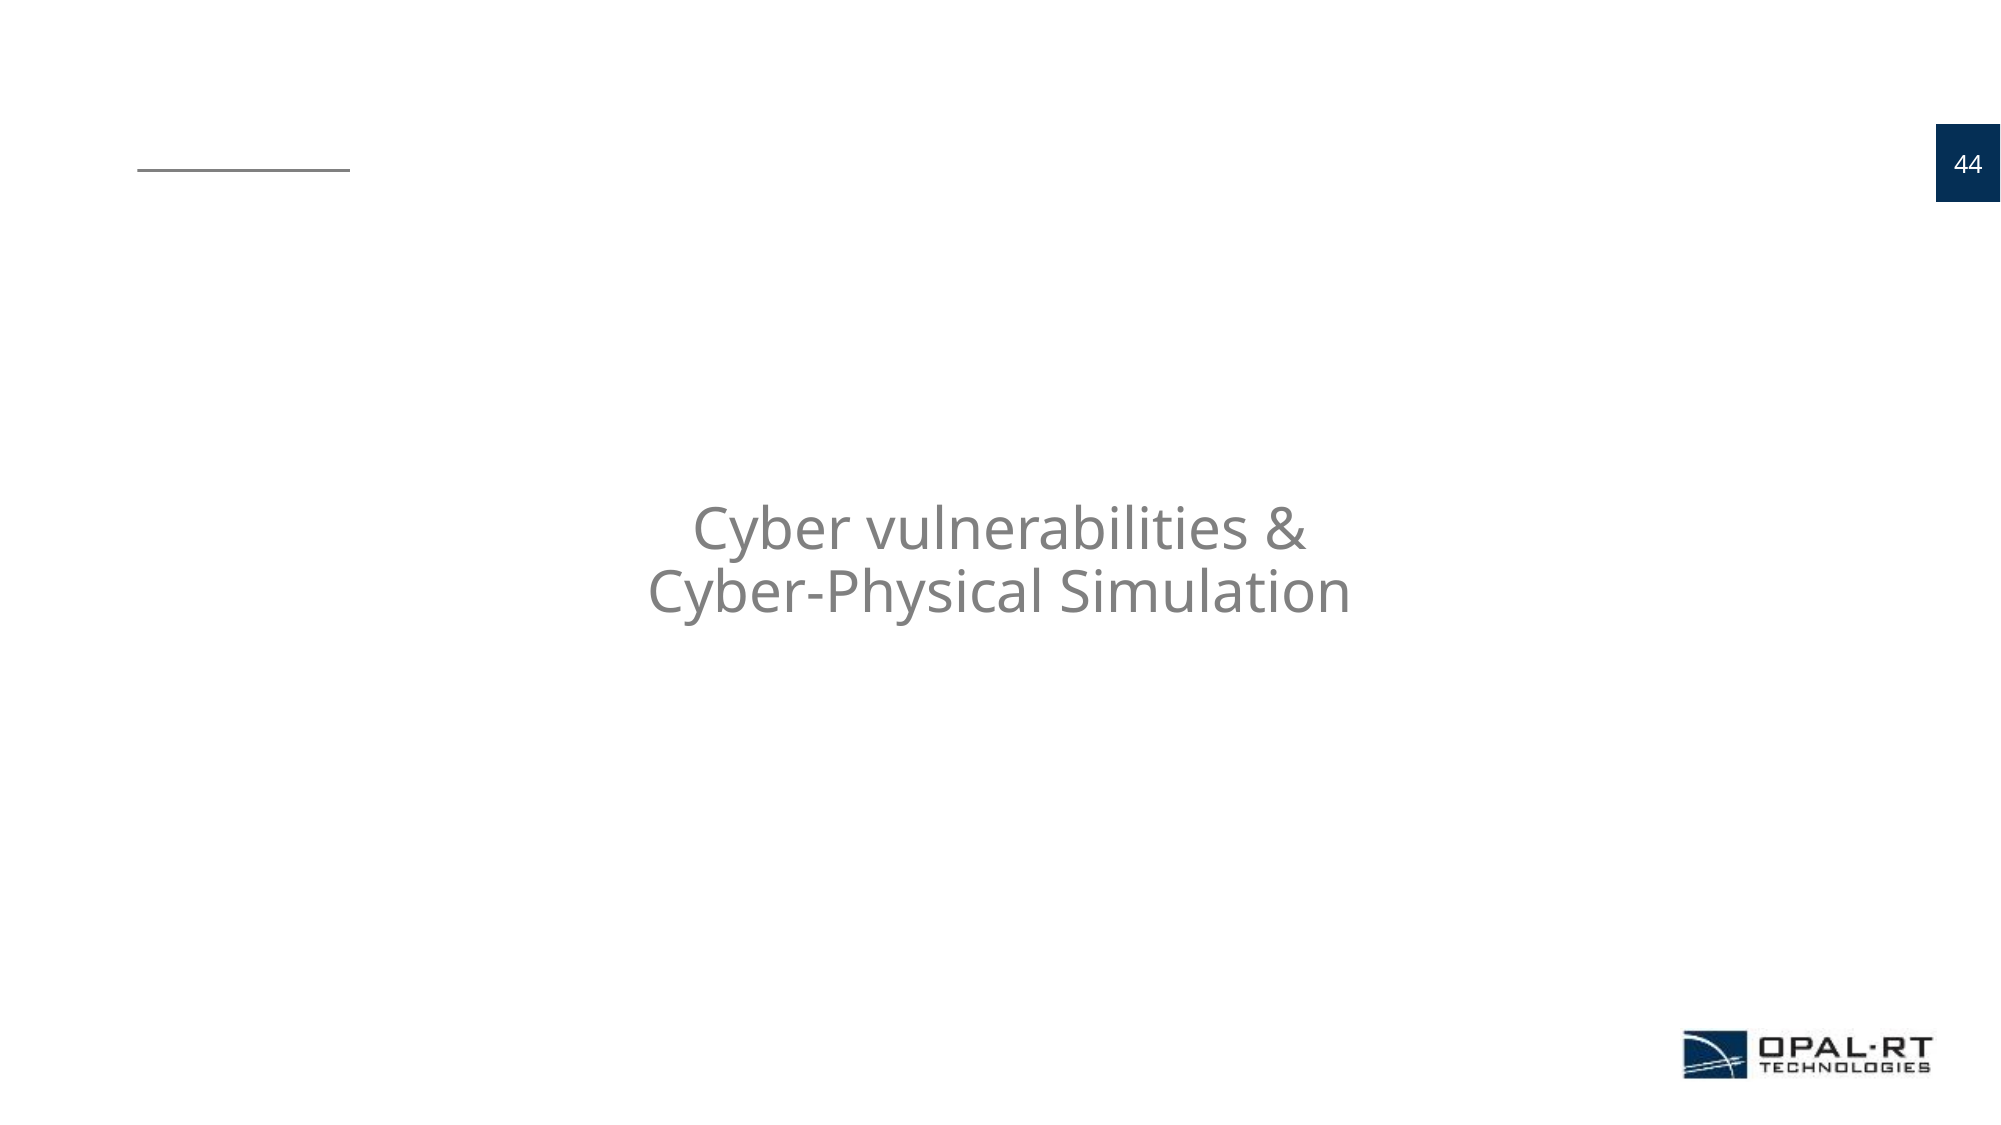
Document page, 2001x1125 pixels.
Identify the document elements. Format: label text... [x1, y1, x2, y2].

slide_number 44 [1936, 141, 2000, 202]
title Cyber vulnerabilities & Cyber-Physical Simulation [137, 481, 1863, 644]
picture [1680, 1028, 1937, 1082]
